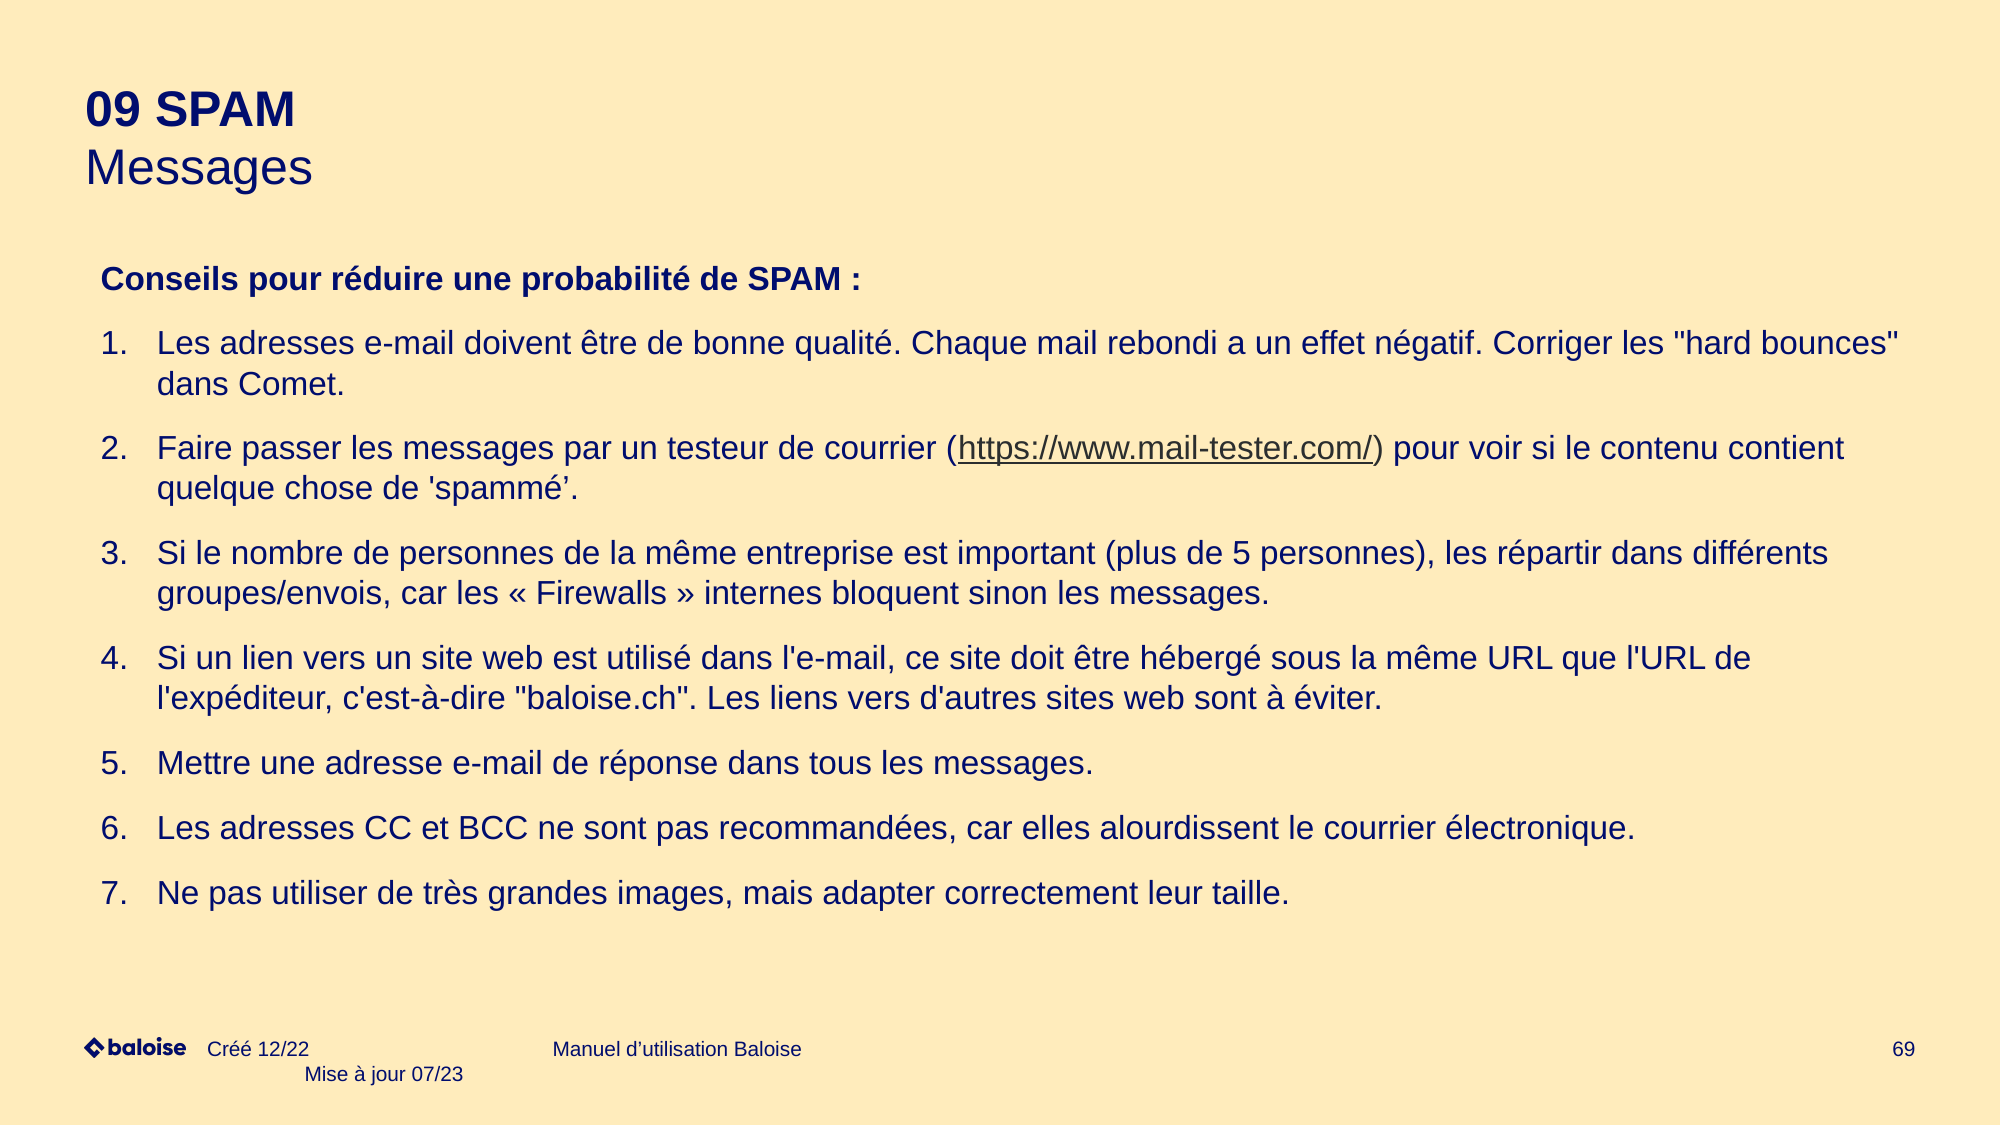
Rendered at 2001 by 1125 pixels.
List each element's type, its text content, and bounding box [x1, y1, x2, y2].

footer Manuel d’utilisation Baloise [552, 1048, 1735, 1081]
slide_number 69 [1843, 1048, 1916, 1081]
title 09 SPAM Messages [85, 78, 1917, 204]
text_box Conseils pour réduire une probabilité de SPAM : Les adresses e-mail doivent être de bonne qualité. Chaque mail rebondi a un effet négatif. Corriger les "hard bounces" dans Comet. Faire passer les messages par un testeur de courrier (https://www.mail-tester.com/) pour voir si le contenu contient quelque chose de 'spammé’. Si le nombre de personnes de la même entreprise est important (plus de 5 personnes), les répartir dans différents groupes/envois, car les « Firewalls » internes bloquent sinon les messages. Si un lien vers un site web est utilisé dans l'e-mail, ce site doit être hébergé sous la même URL que l'URL de l'expéditeur, c'est-à-dire "baloise.ch". Les liens vers d'autres sites web sont à éviter. Mettre une adresse e-mail de réponse dans tous les messages. Les adresses CC et BCC ne sont pas recommandées, car elles alourdissent le courrier électronique. Ne pas utiliser de très grandes images, mais adapter correctement leur taille. [85, 248, 1932, 1048]
slide_number Créé 12/22 Mise à jour 07/23 [207, 1048, 517, 1081]
picture [84, 1037, 186, 1058]
